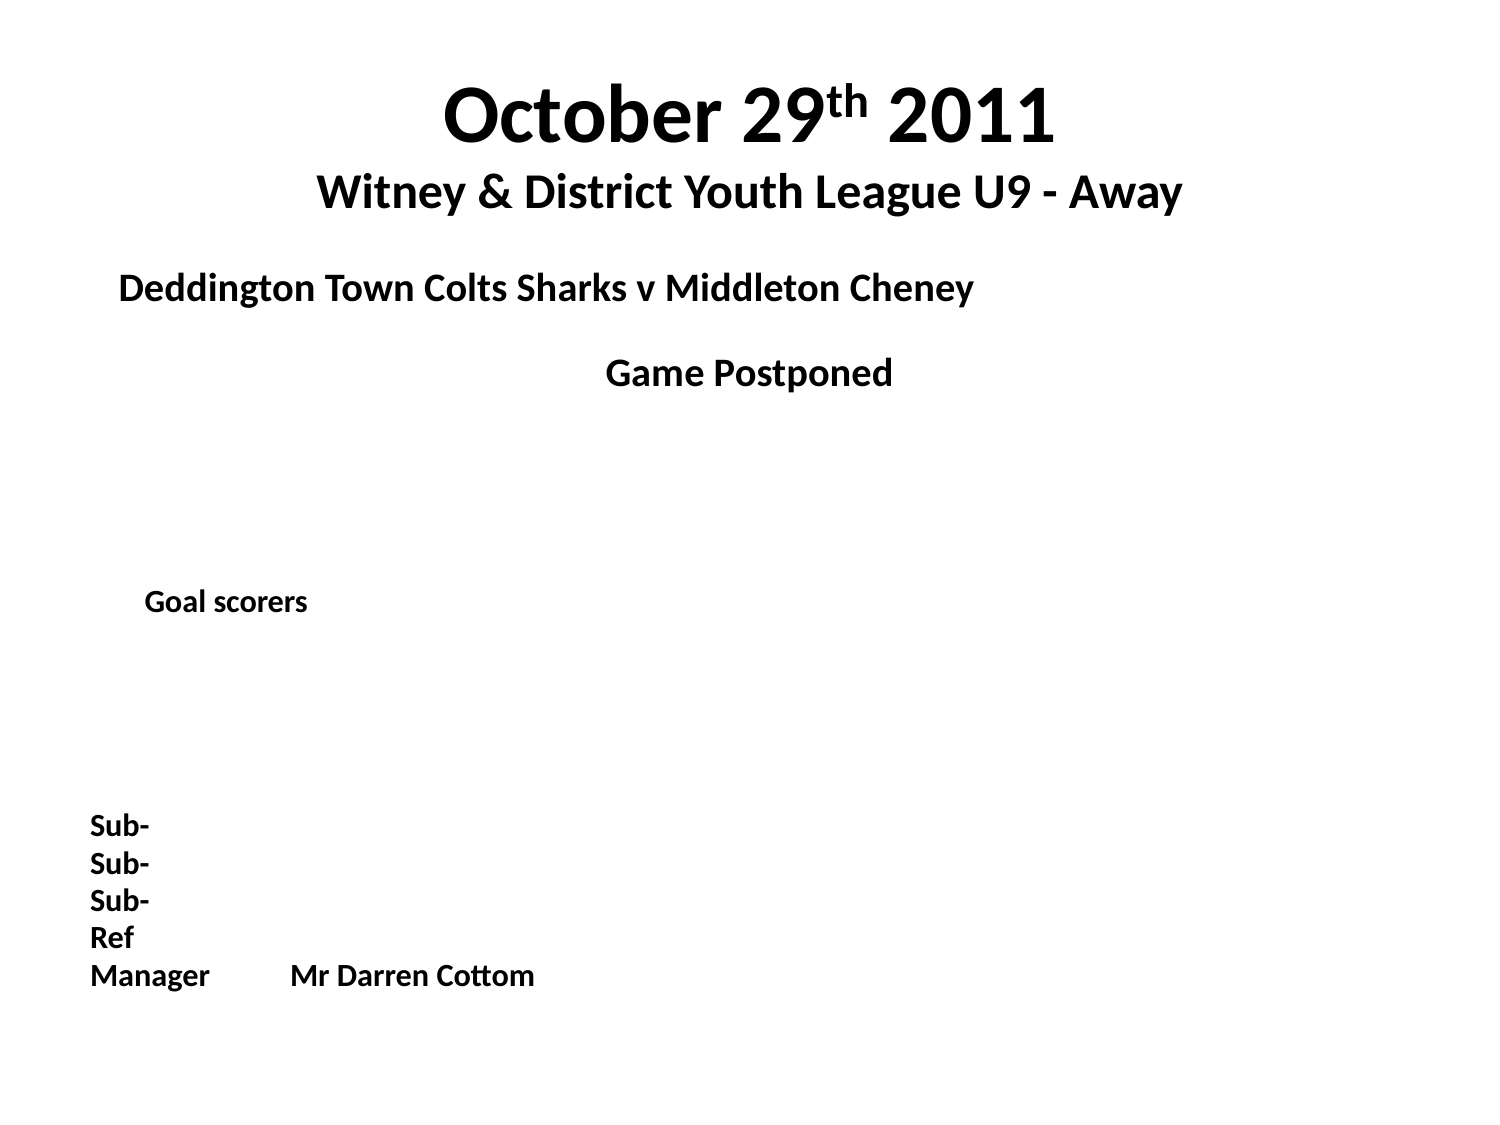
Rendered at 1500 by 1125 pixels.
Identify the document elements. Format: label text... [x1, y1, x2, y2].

title October 29th 2011 Witney & District Youth League U9 - Away [75, 45, 1425, 233]
list Deddington Town Colts Sharks v Middleton Cheney Game Postponed Goal scorers Sub- Sub- Sub- Ref Manager Mr Darren Cottom [75, 262, 1425, 1005]
